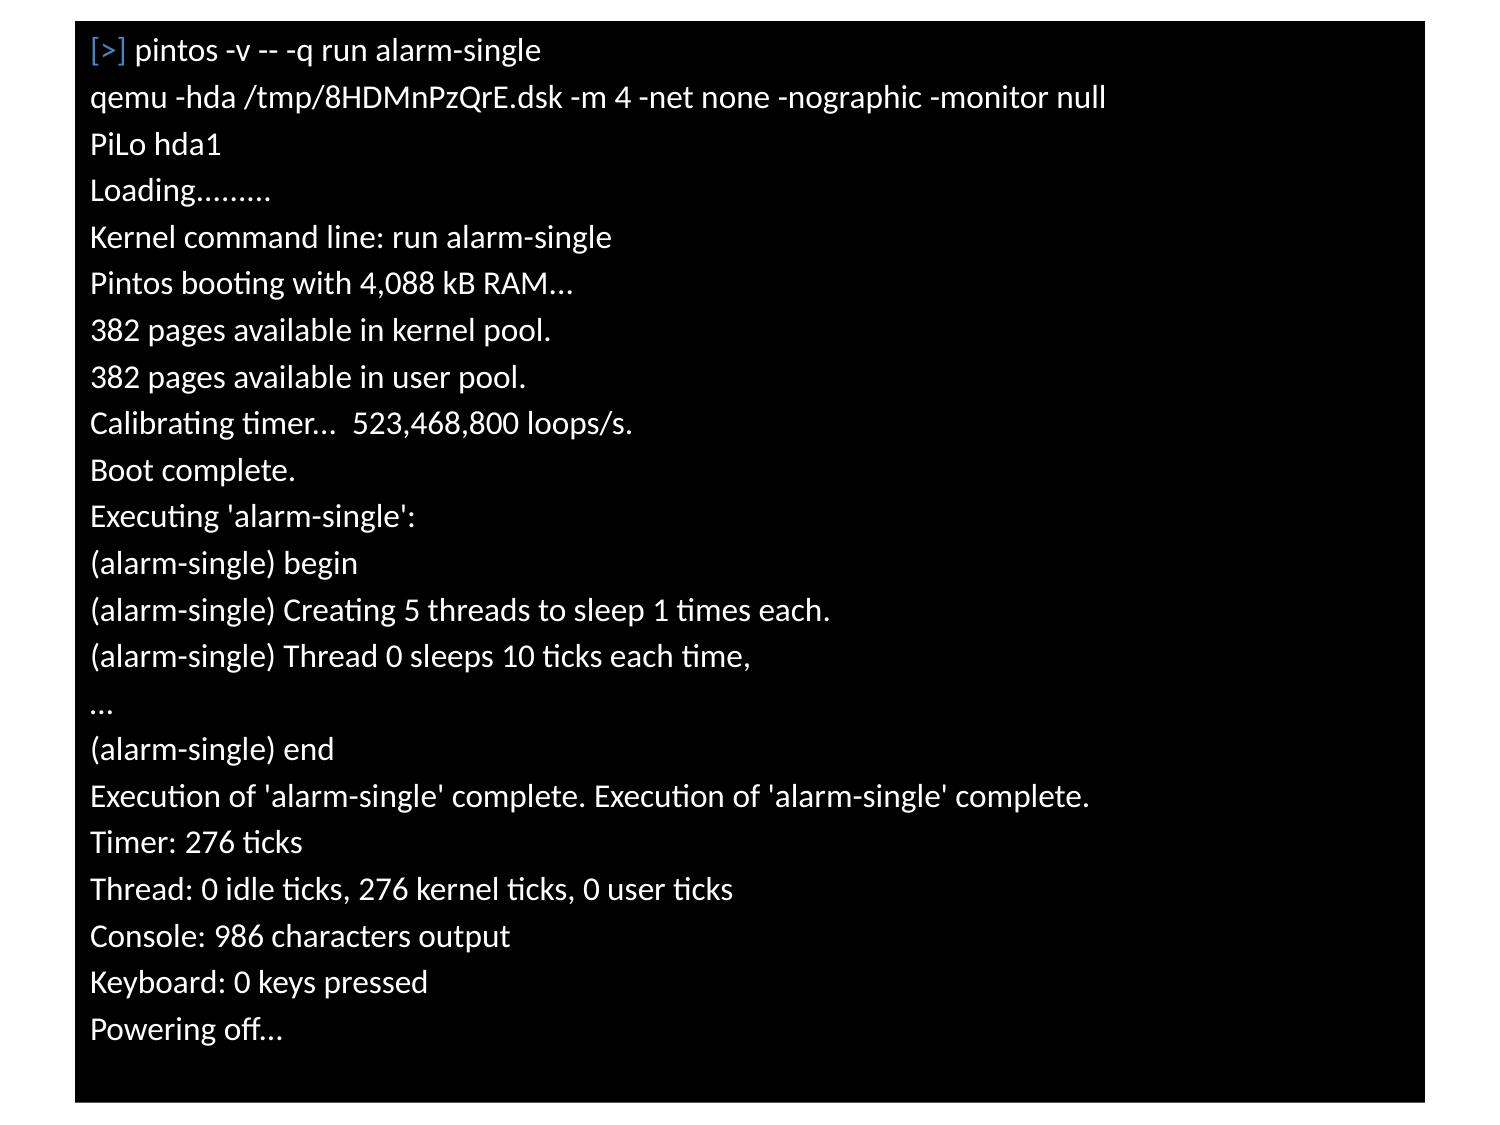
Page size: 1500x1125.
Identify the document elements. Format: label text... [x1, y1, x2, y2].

list [>] pintos -v -- -q run alarm-single qemu -hda /tmp/8HDMnPzQrE.dsk -m 4 -net none -nographic -monitor null PiLo hda1 Loading......... Kernel command line: run alarm-single Pintos booting with 4,088 kB RAM... 382 pages available in kernel pool. 382 pages available in user pool. Calibrating timer... 523,468,800 loops/s. Boot complete. Executing 'alarm-single': (alarm-single) begin (alarm-single) Creating 5 threads to sleep 1 times each. (alarm-single) Thread 0 sleeps 10 ticks each time, … (alarm-single) end Execution of 'alarm-single' complete. Execution of 'alarm-single' complete. Timer: 276 ticks Thread: 0 idle ticks, 276 kernel ticks, 0 user ticks Console: 986 characters output Keyboard: 0 keys pressed Powering off... [75, 21, 1425, 1103]
